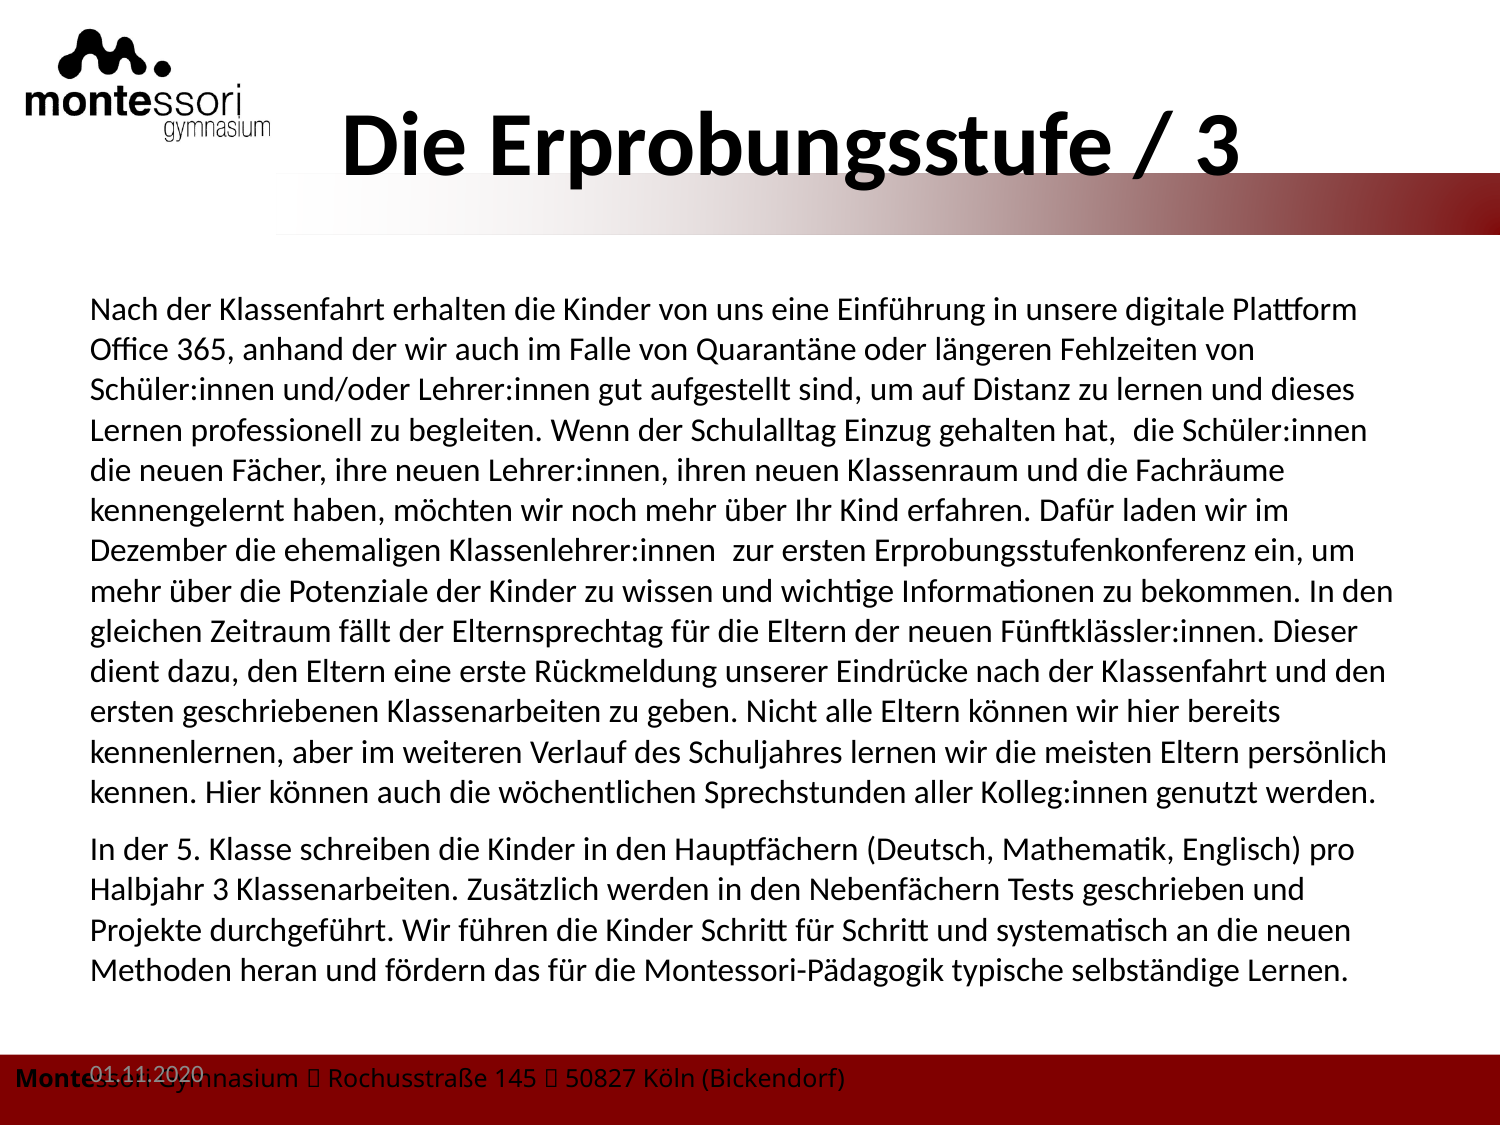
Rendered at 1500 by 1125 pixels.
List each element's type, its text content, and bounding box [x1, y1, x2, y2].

picture [19, 21, 276, 148]
picture [275, 172, 1500, 236]
title Die Erprobungsstufe / 3 [75, 44, 1425, 233]
list Nach der Klassenfahrt erhalten die Kinder von uns eine Einführung in unsere digitale Plattform Office 365, anhand der wir auch im Falle von Quarantäne oder längeren Fehlzeiten von Schüler:innen und/oder Lehrer:innen gut aufgestellt sind, um auf Distanz zu lernen und dieses Lernen professionell zu begleiten. Wenn der Schulalltag Einzug gehalten hat, die Schüler:innen die neuen Fächer, ihre neuen Lehrer:innen, ihren neuen Klassenraum und die Fachräume kennengelernt haben, möchten wir noch mehr über Ihr Kind erfahren. Dafür laden wir im Dezember die ehemaligen Klassenlehrer:innen zur ersten Erprobungsstufenkonferenz ein, um mehr über die Potenziale der Kinder zu wissen und wichtige Informationen zu bekommen. In den gleichen Zeitraum fällt der Elternsprechtag für die Eltern der neuen Fünftklässler:innen. Dieser dient dazu, den Eltern eine erste Rückmeldung unserer Eindrücke nach der Klassenfahrt und den ersten geschriebenen Klassenarbeiten zu geben. Nicht alle Eltern können wir hier bereits kennenlernen, aber im weiteren Verlauf des Schuljahres lernen wir die meisten Eltern persönlich kennen. Hier können auch die wöchentlichen Sprechstunden aller Kolleg:innen genutzt werden. In der 5. Klasse schreiben die Kinder in den Hauptfächern (Deutsch, Mathematik, Englisch) pro Halbjahr 3 Klassenarbeiten. Zusätzlich werden in den Nebenfächern Tests geschrieben und Projekte durchgeführt. Wir führen die Kinder Schritt für Schritt und systematisch an die neuen Methoden heran und fördern das für die Montessori-Pädagogik typische selbständige Lernen. [75, 278, 1425, 1043]
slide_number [74, 1042, 425, 1103]
